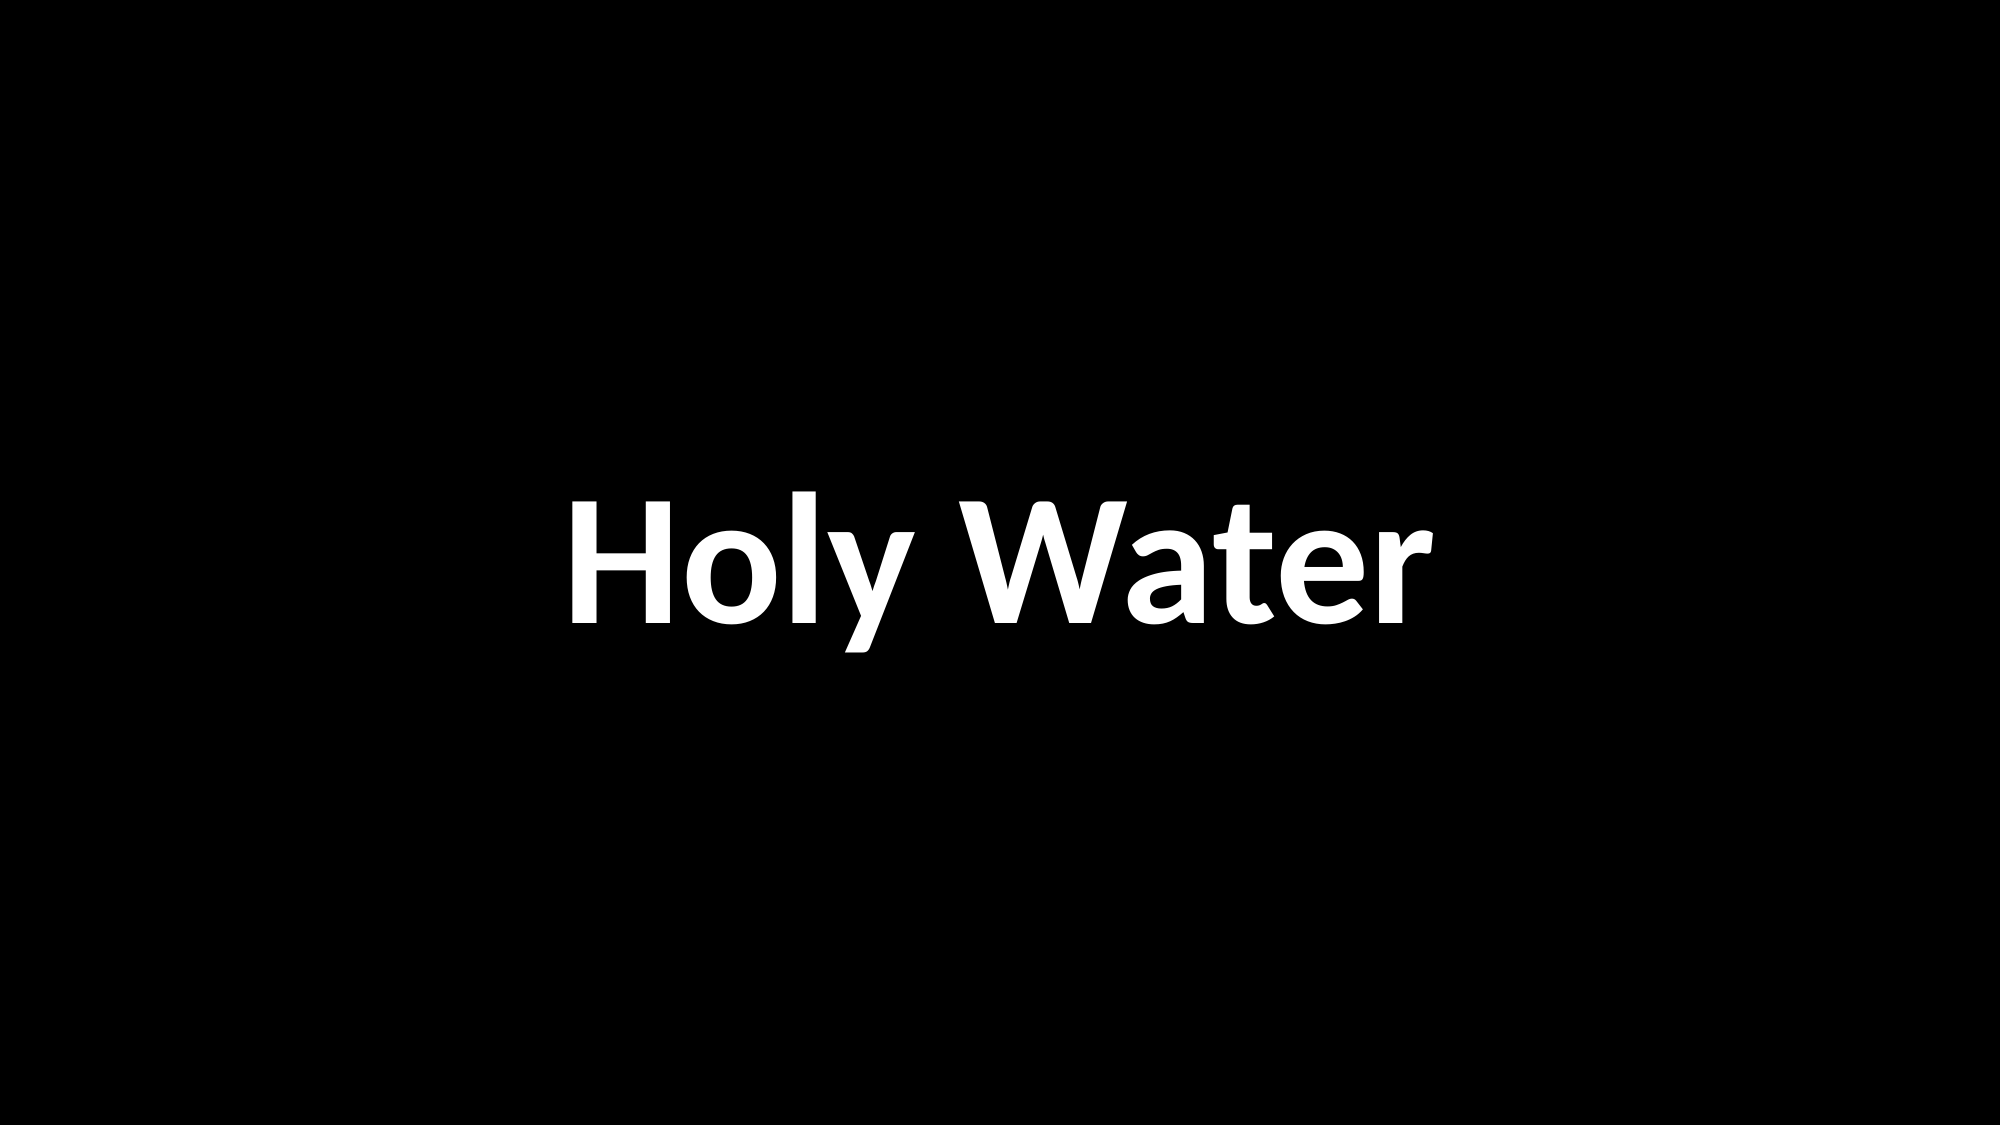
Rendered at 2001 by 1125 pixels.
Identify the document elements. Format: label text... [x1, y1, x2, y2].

title Holy Water [0, 0, 2000, 1125]
